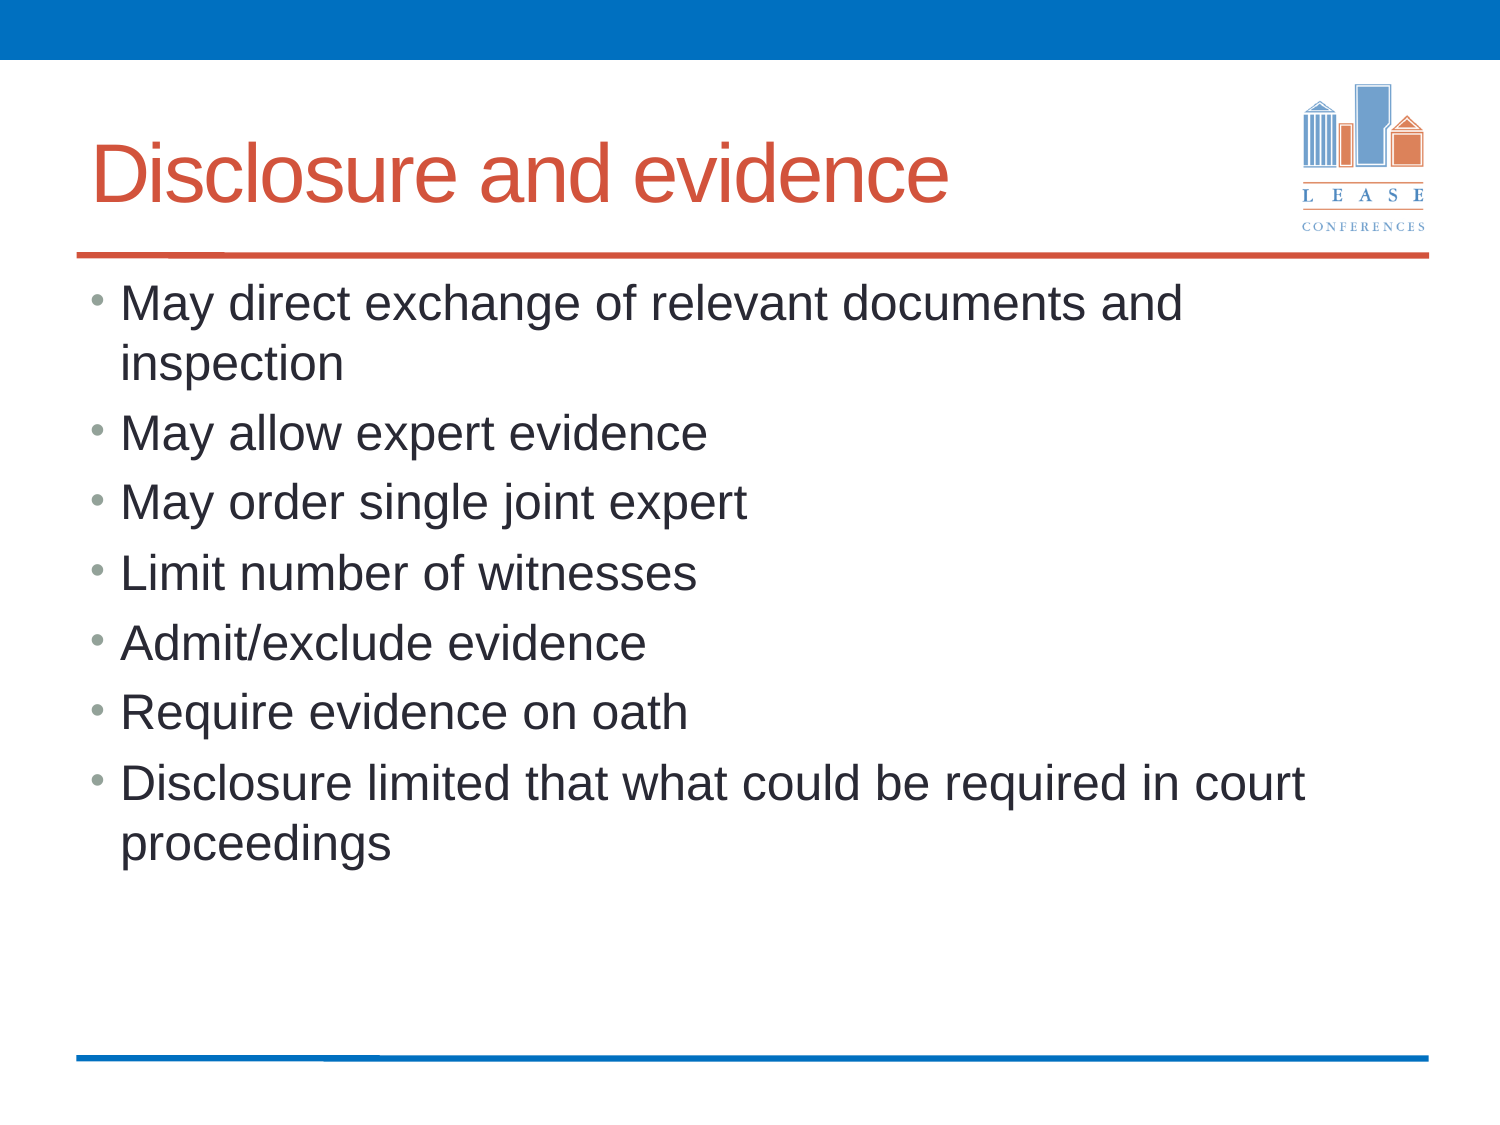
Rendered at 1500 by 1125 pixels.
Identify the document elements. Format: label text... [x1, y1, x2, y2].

title Disclosure and evidence [75, 87, 1258, 250]
list May direct exchange of relevant documents and inspection May allow expert evidence May order single joint expert Limit number of witnesses Admit/exclude evidence Require evidence on oath Disclosure limited that what could be required in court proceedings [75, 262, 1425, 1063]
picture [1273, 78, 1447, 255]
